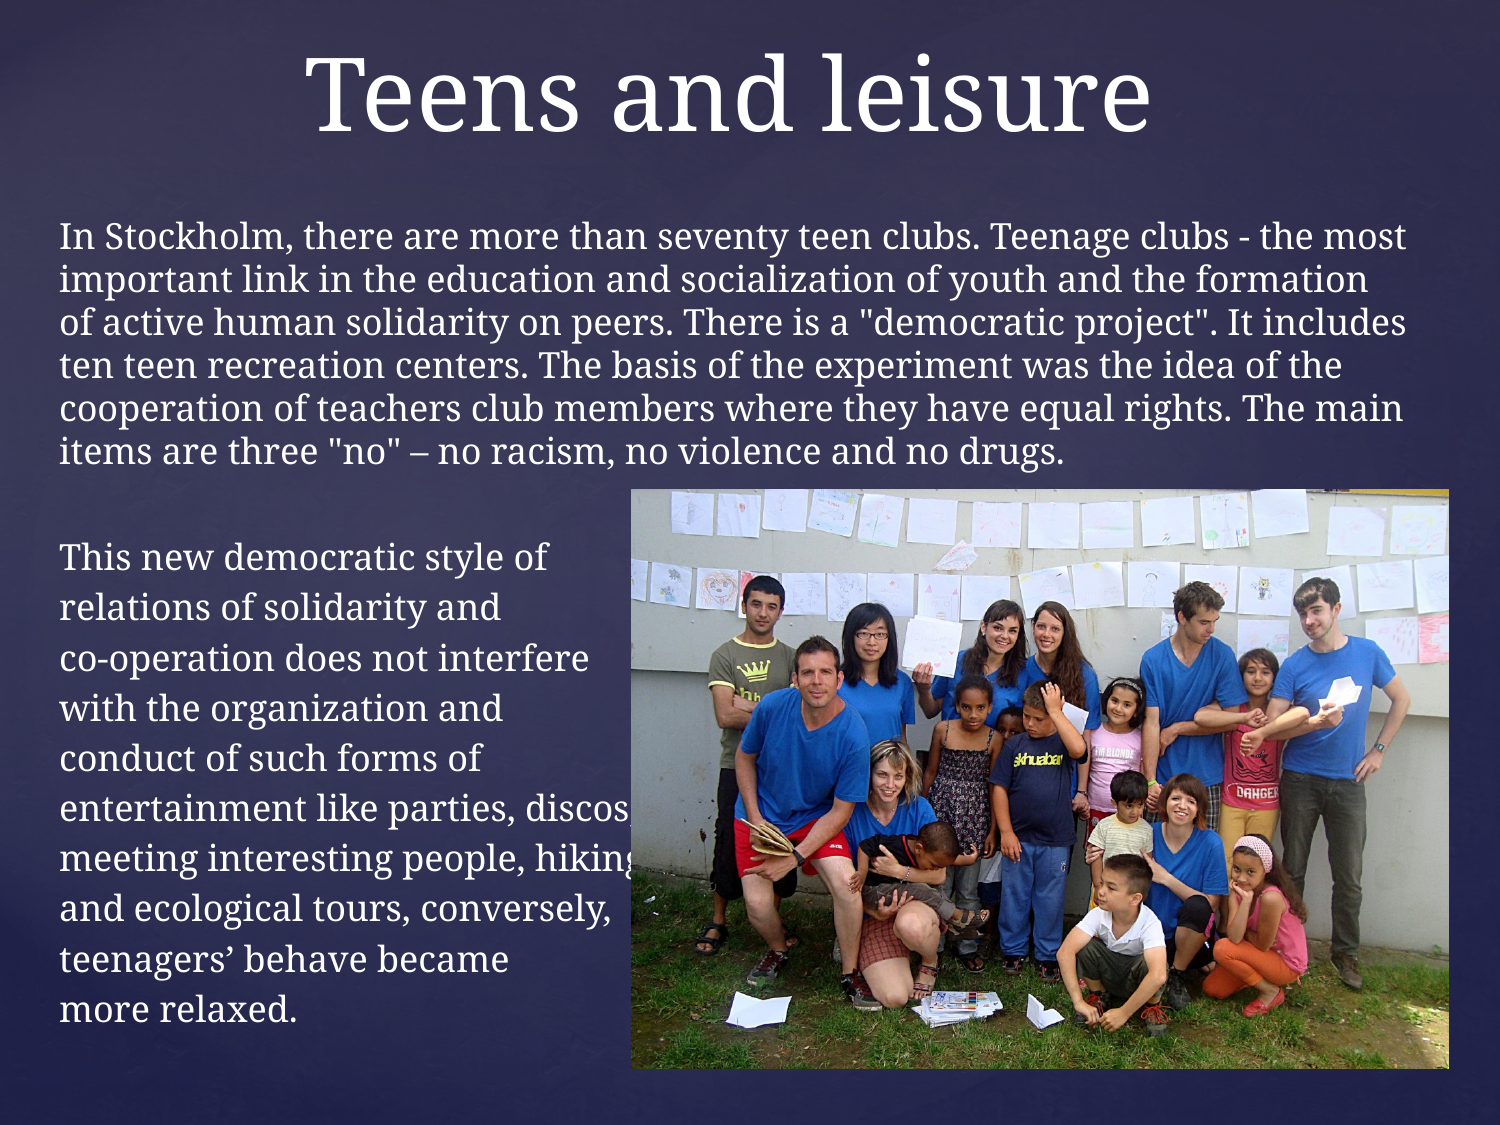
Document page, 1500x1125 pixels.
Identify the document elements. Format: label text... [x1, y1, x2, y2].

picture [631, 489, 1450, 1070]
list In Stockholm, there are more than seventy teen clubs. Teenage clubs - the most important link in the education and socialization of youth and the formation of active human solidarity on peers. There is a "democratic project". It includes ten teen recreation centers. The basis of the experiment was the idea of the cooperation of teachers club members where they have equal rights. The main items are three "no" – no racism, no violence and no drugs. This new democratic style of relations of solidarity and co-operation does not interfere with the organization and conduct of such forms of entertainment like parties, discos, meeting interesting people, hiking and ecological tours, conversely, teenagers’ behave became more relaxed. [41, 184, 1429, 1059]
title Teens and leisure [289, 30, 1349, 160]
